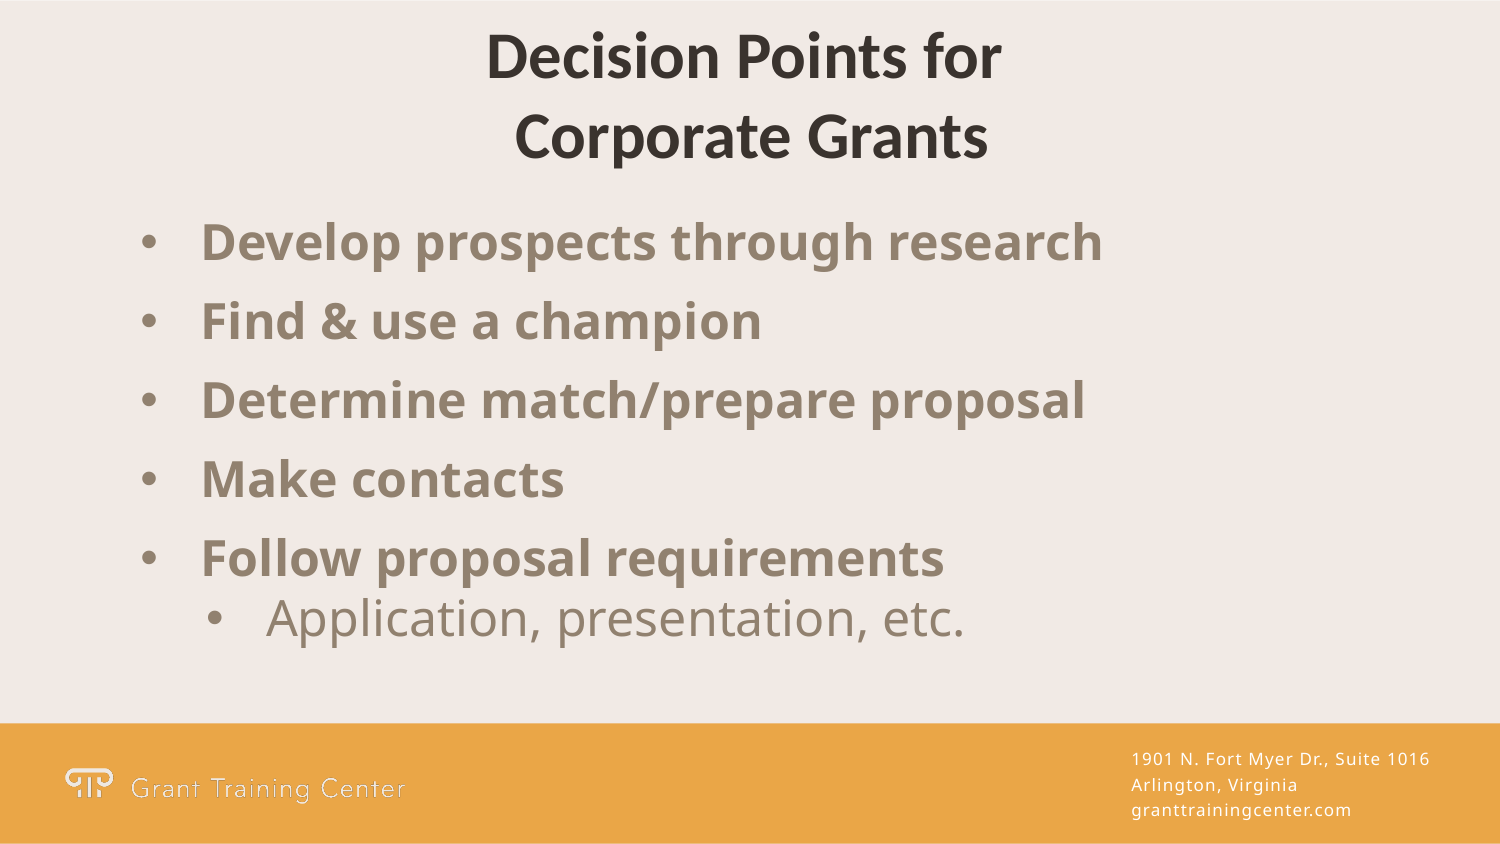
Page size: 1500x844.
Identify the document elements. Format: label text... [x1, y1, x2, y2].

text_box Decision Points for Corporate Grants [46, 37, 1460, 147]
picture [63, 765, 407, 807]
list Develop prospects through research Find & use a champion Determine match/prepare proposal Make contacts Follow proposal requirements Application, presentation, etc. [110, 209, 1447, 715]
